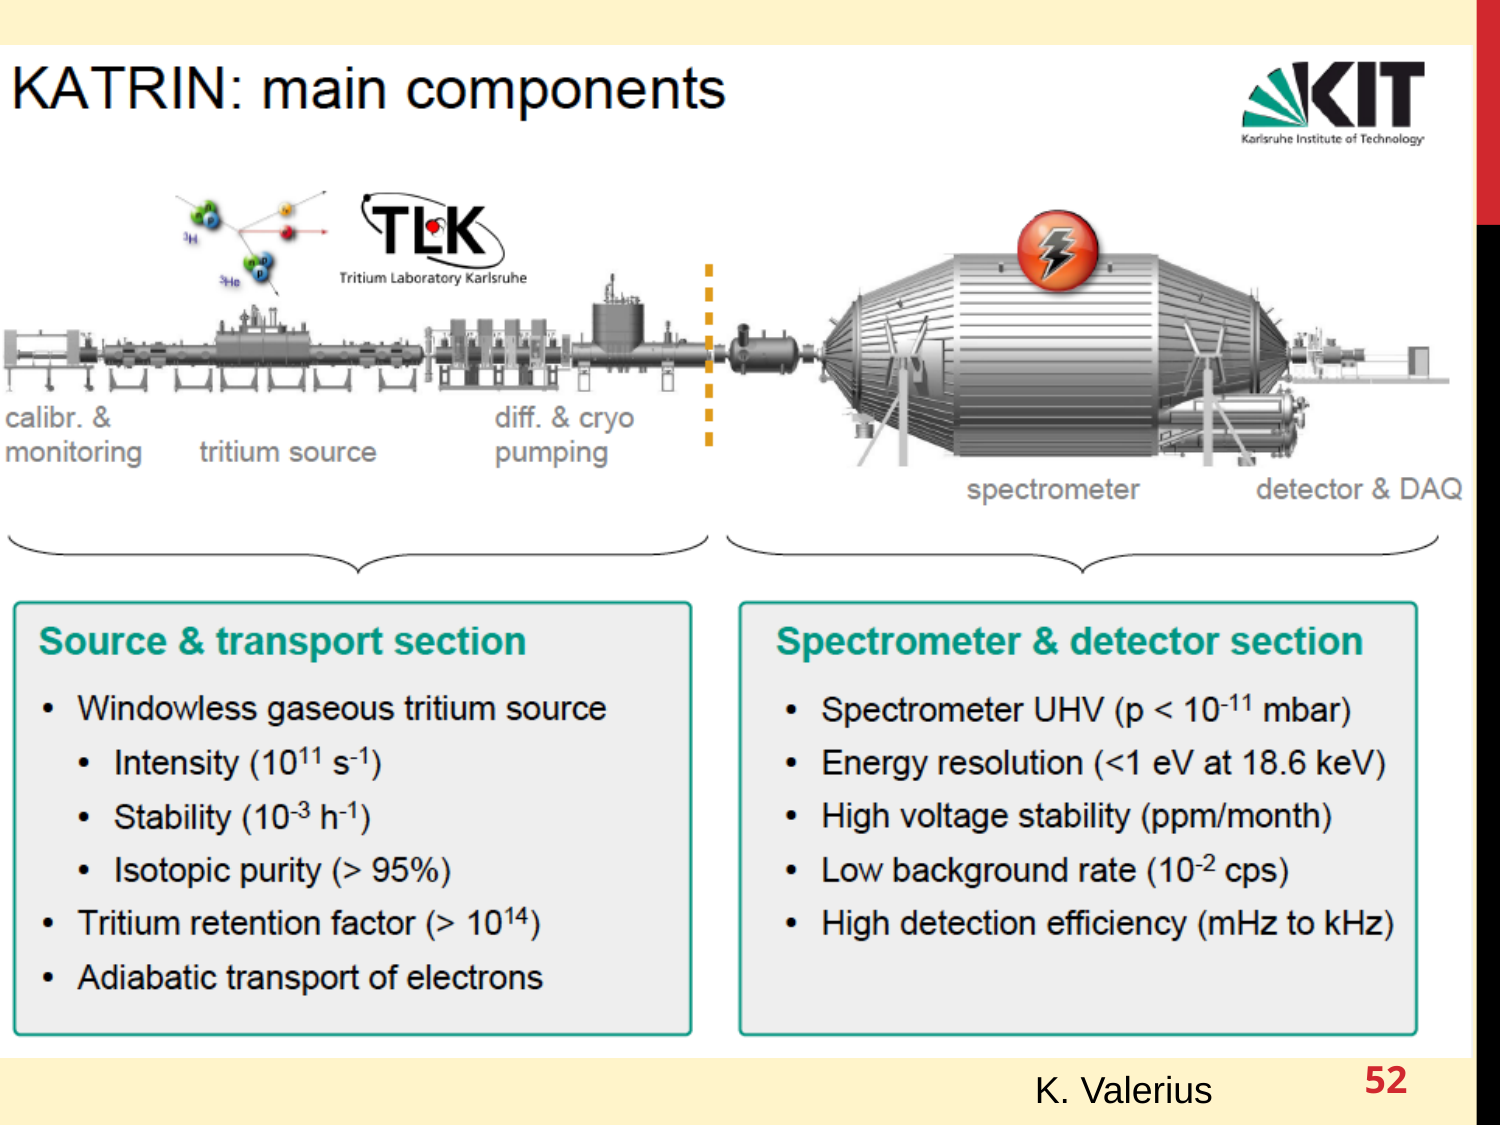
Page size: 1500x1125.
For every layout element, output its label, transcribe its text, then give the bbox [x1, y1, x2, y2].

slide_number 52 [1349, 1061, 1461, 1112]
text_box K. Valerius [1020, 1061, 1228, 1118]
picture [0, 45, 1474, 1058]
